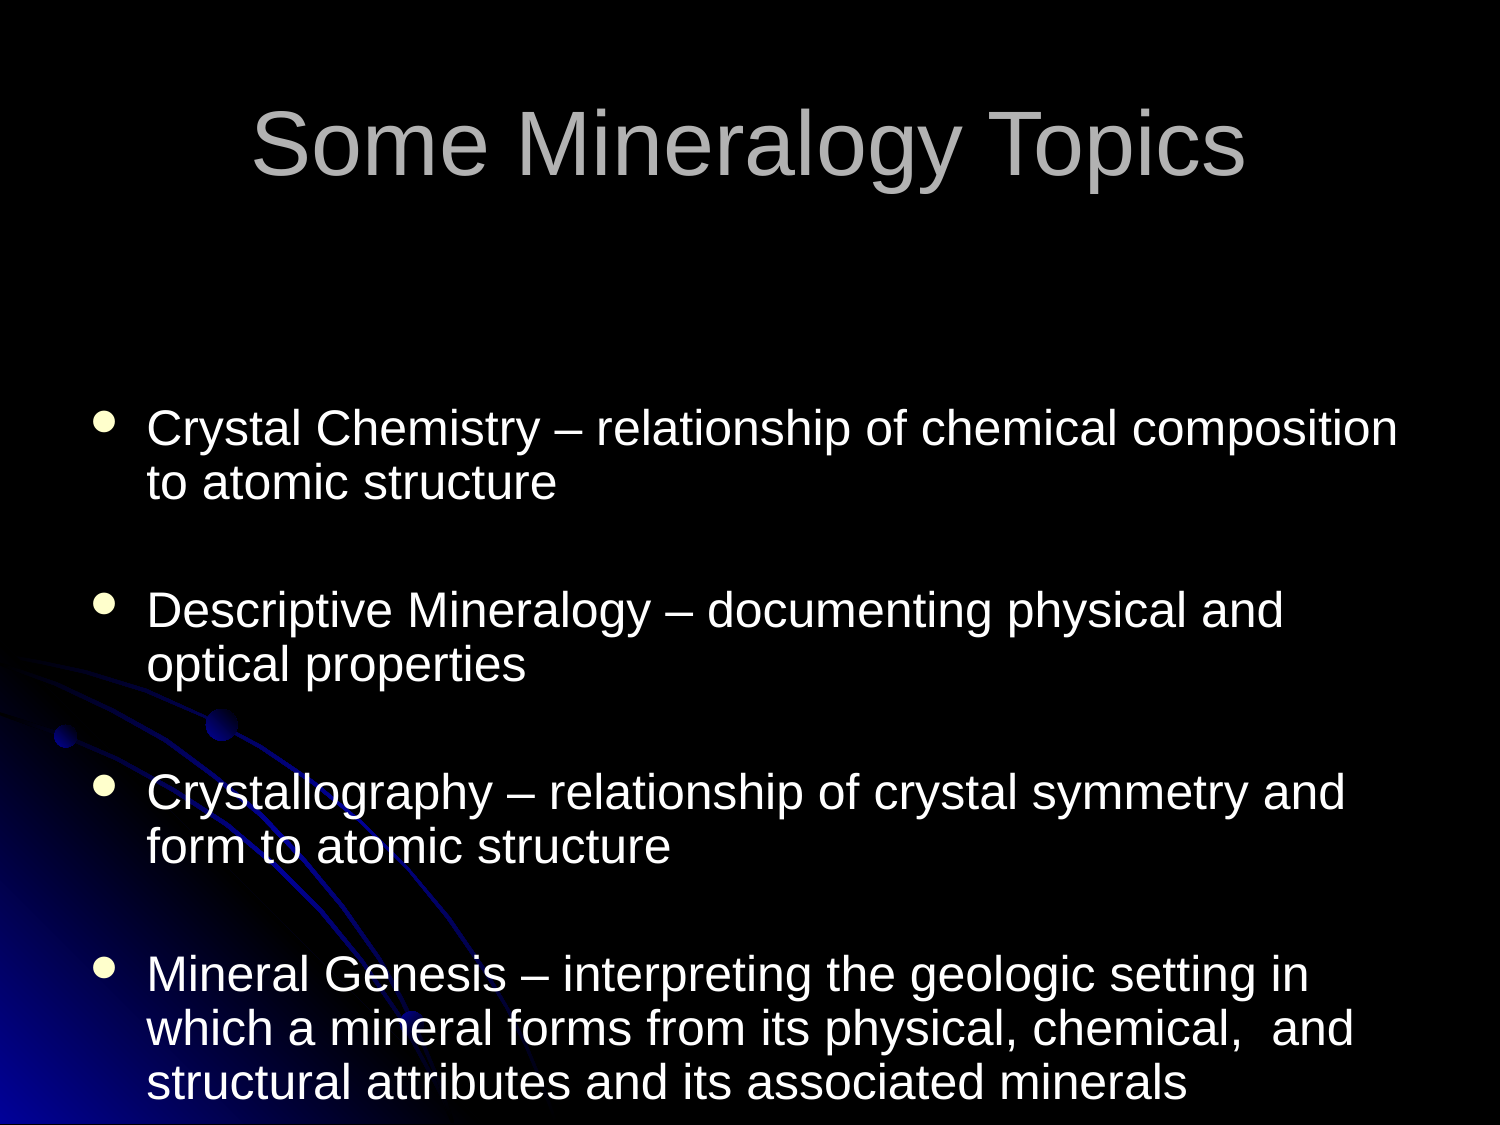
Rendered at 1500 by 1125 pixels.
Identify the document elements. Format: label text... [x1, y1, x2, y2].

list Crystal Chemistry – relationship of chemical composition to atomic structure Descriptive Mineralogy – documenting physical and optical properties Crystallography – relationship of crystal symmetry and form to atomic structure Mineral Genesis – interpreting the geologic setting in which a mineral forms from its physical, chemical, and structural attributes and its associated minerals [74, 324, 1426, 1088]
title Some Mineralogy Topics [74, 45, 1426, 233]
